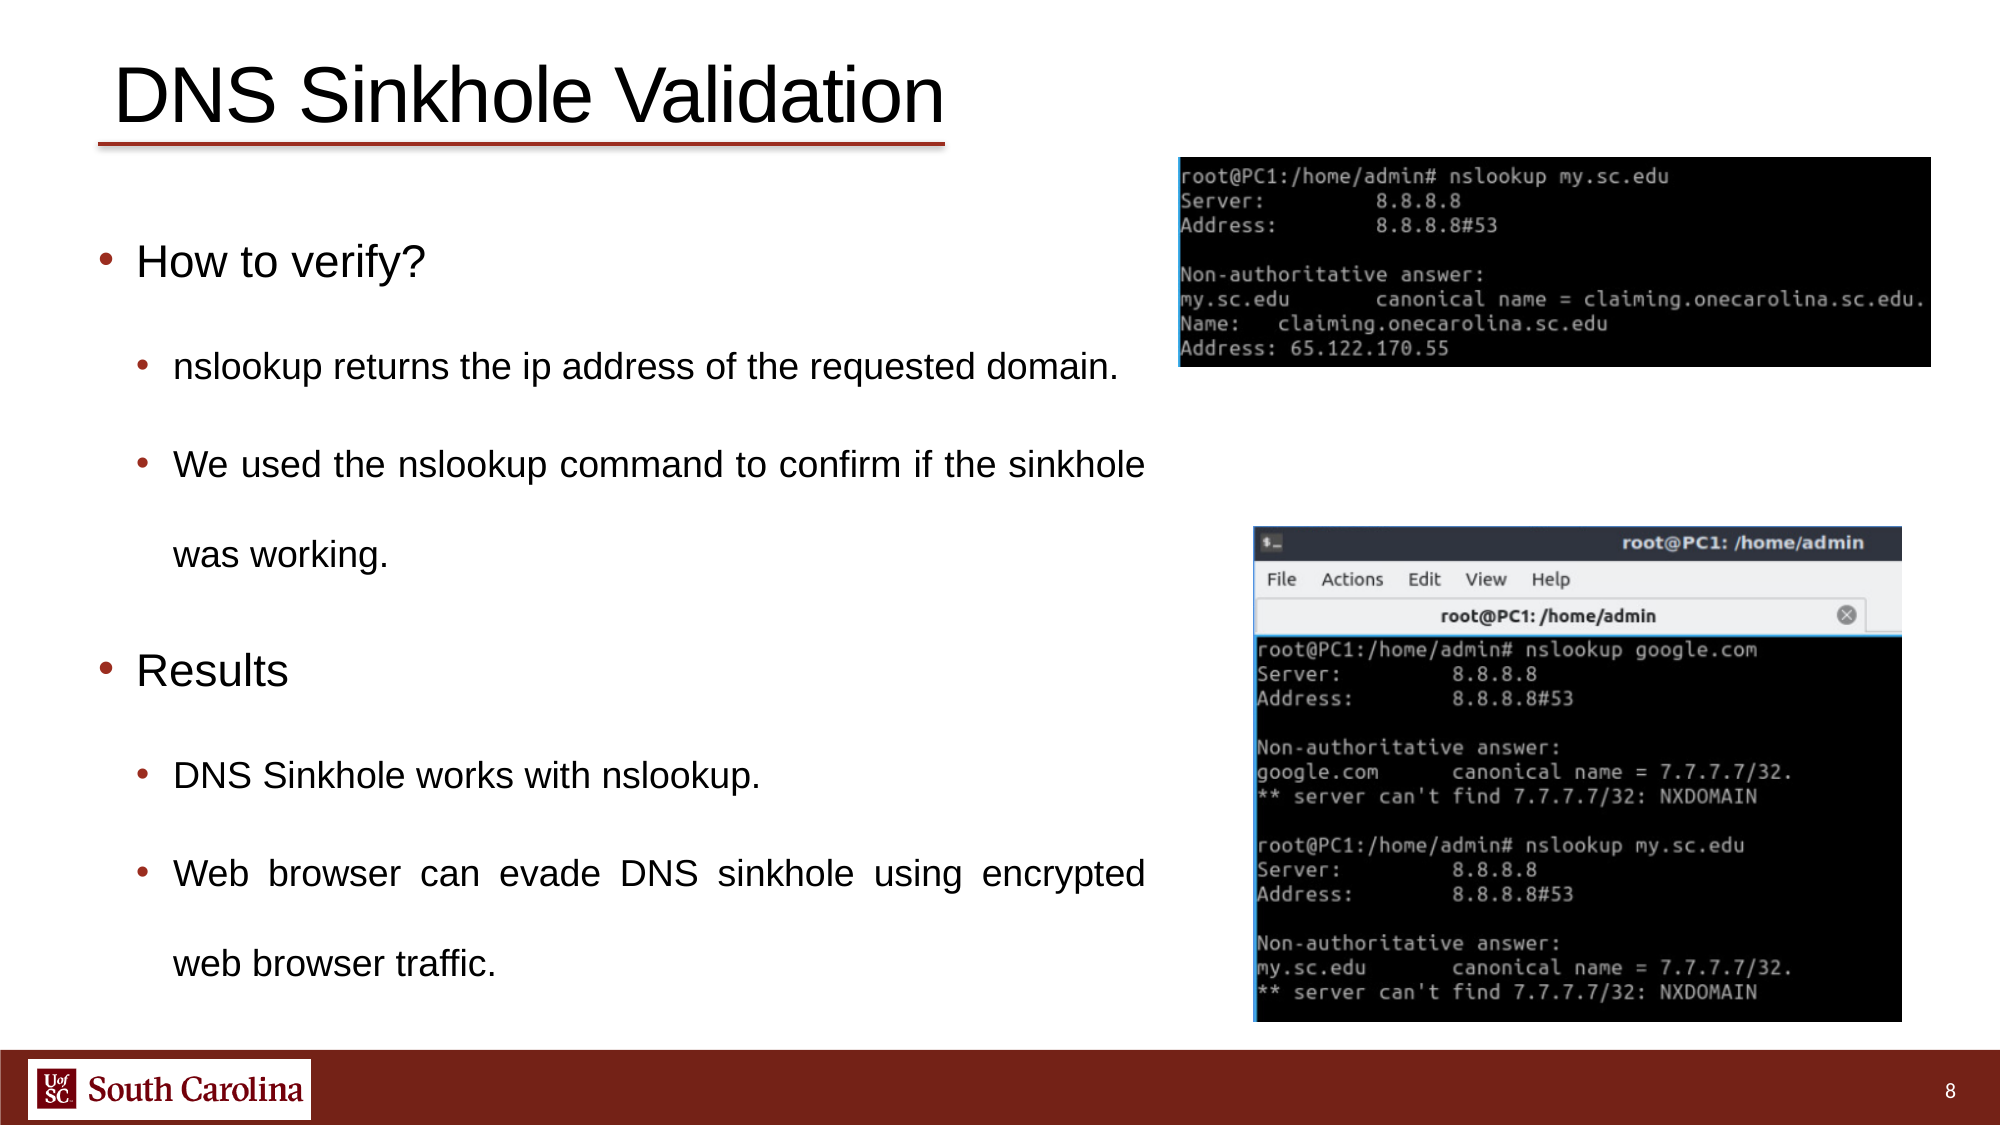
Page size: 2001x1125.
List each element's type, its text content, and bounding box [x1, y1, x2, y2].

slide_number 8 [1756, 1059, 1972, 1120]
picture [1178, 157, 1931, 368]
title DNS Sinkhole Validation [98, 0, 1900, 146]
picture [1252, 525, 1903, 1022]
picture [28, 1059, 312, 1120]
list How to verify? nslookup returns the ip address of the requested domain. We used the nslookup command to confirm if the sinkhole was working. Results DNS Sinkhole works with nslookup. Web browser can evade DNS sinkhole using encrypted web browser traffic. [98, 168, 1146, 1022]
